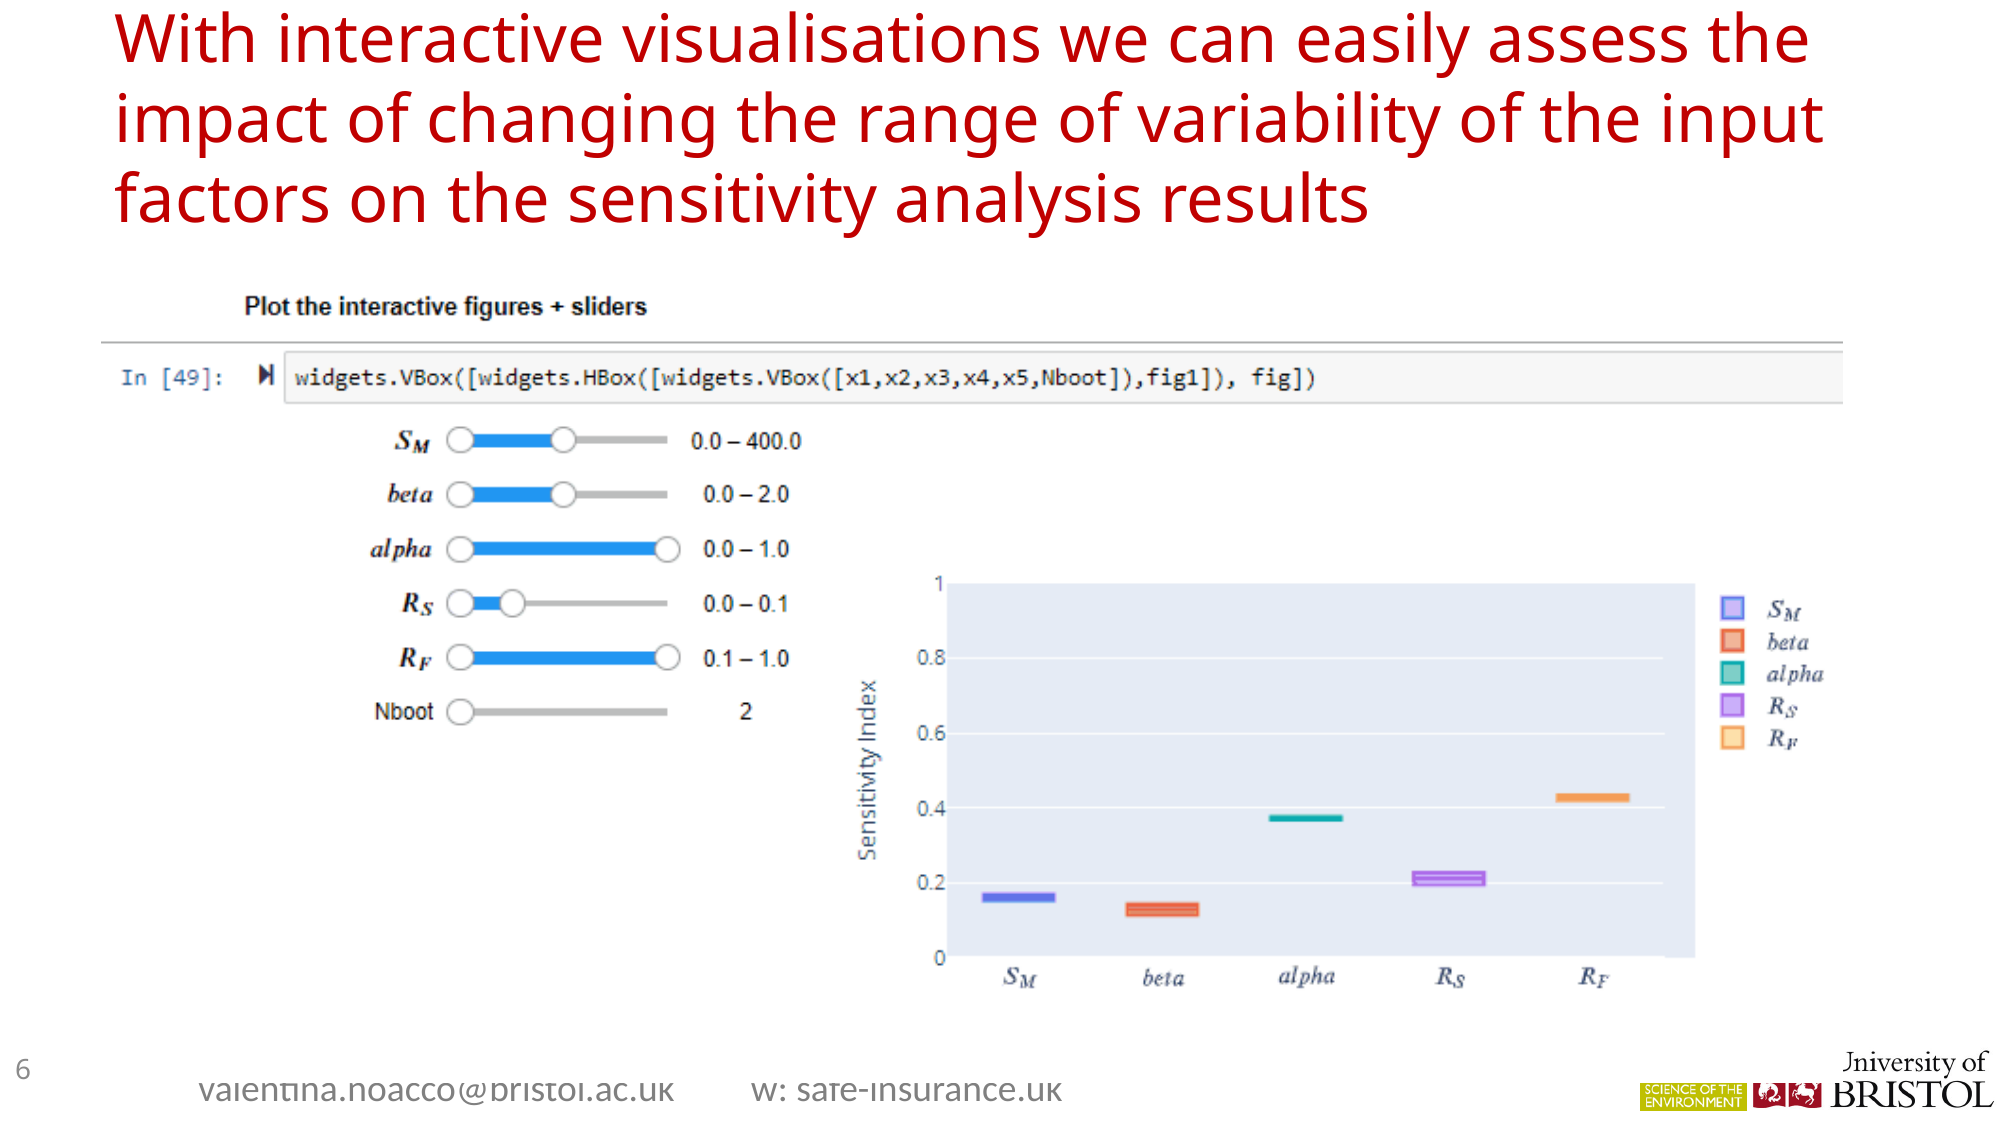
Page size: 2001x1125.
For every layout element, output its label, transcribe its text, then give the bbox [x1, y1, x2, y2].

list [101, 289, 1843, 1083]
slide_number 6 [0, 1040, 467, 1101]
picture [1640, 1029, 2000, 1124]
text_box With interactive visualisations we can easily assess the impact of changing the range of variability of the input factors on the sensitivity analysis results [99, 0, 1900, 233]
